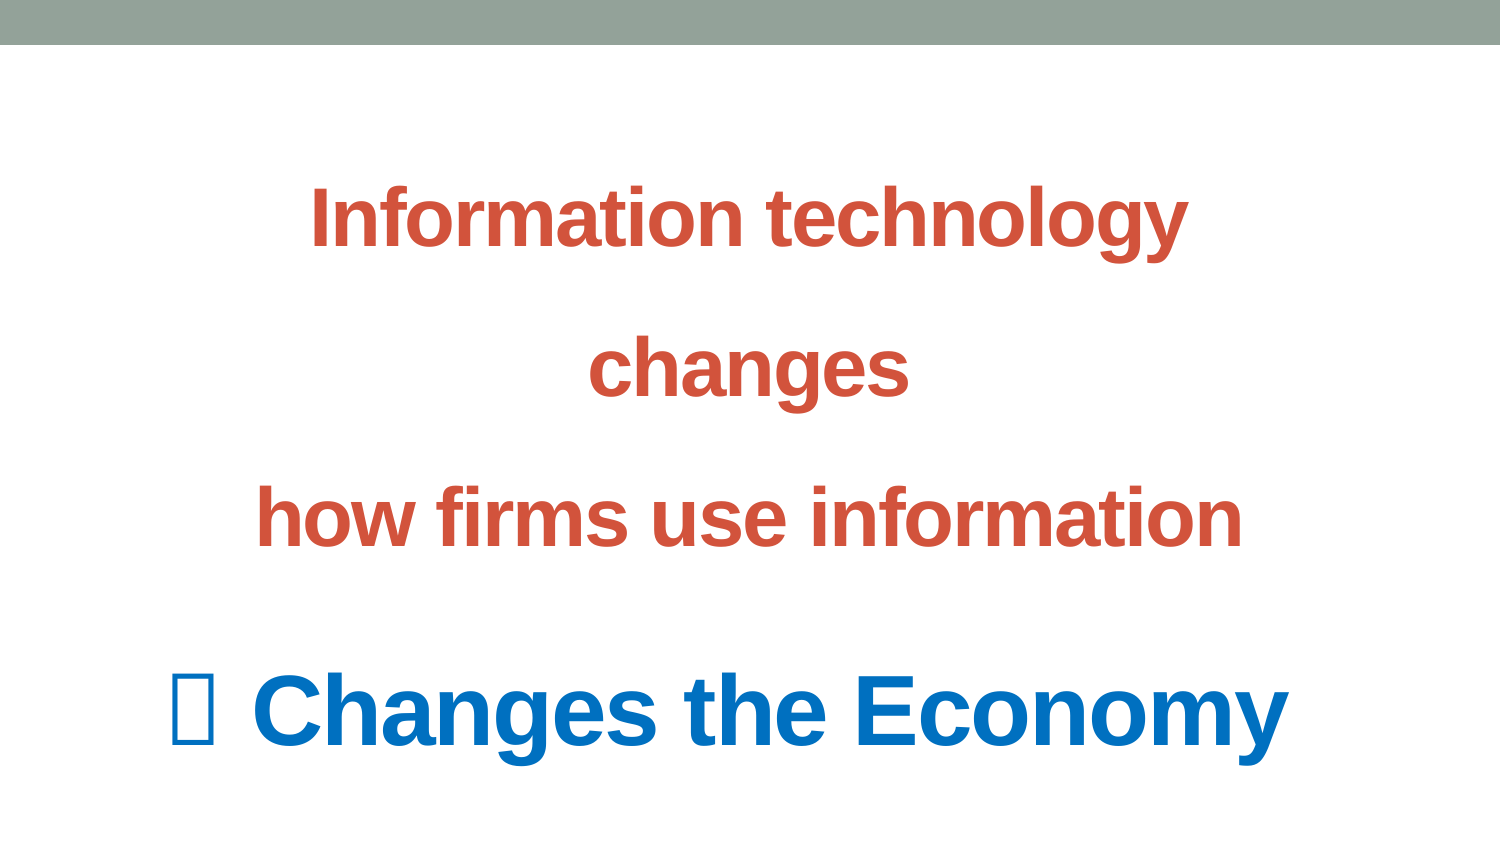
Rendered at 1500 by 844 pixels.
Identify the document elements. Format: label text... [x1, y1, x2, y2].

text_box  Changes the Economy [148, 638, 1360, 774]
title Information technology changes how firms use information [75, 65, 1425, 611]
